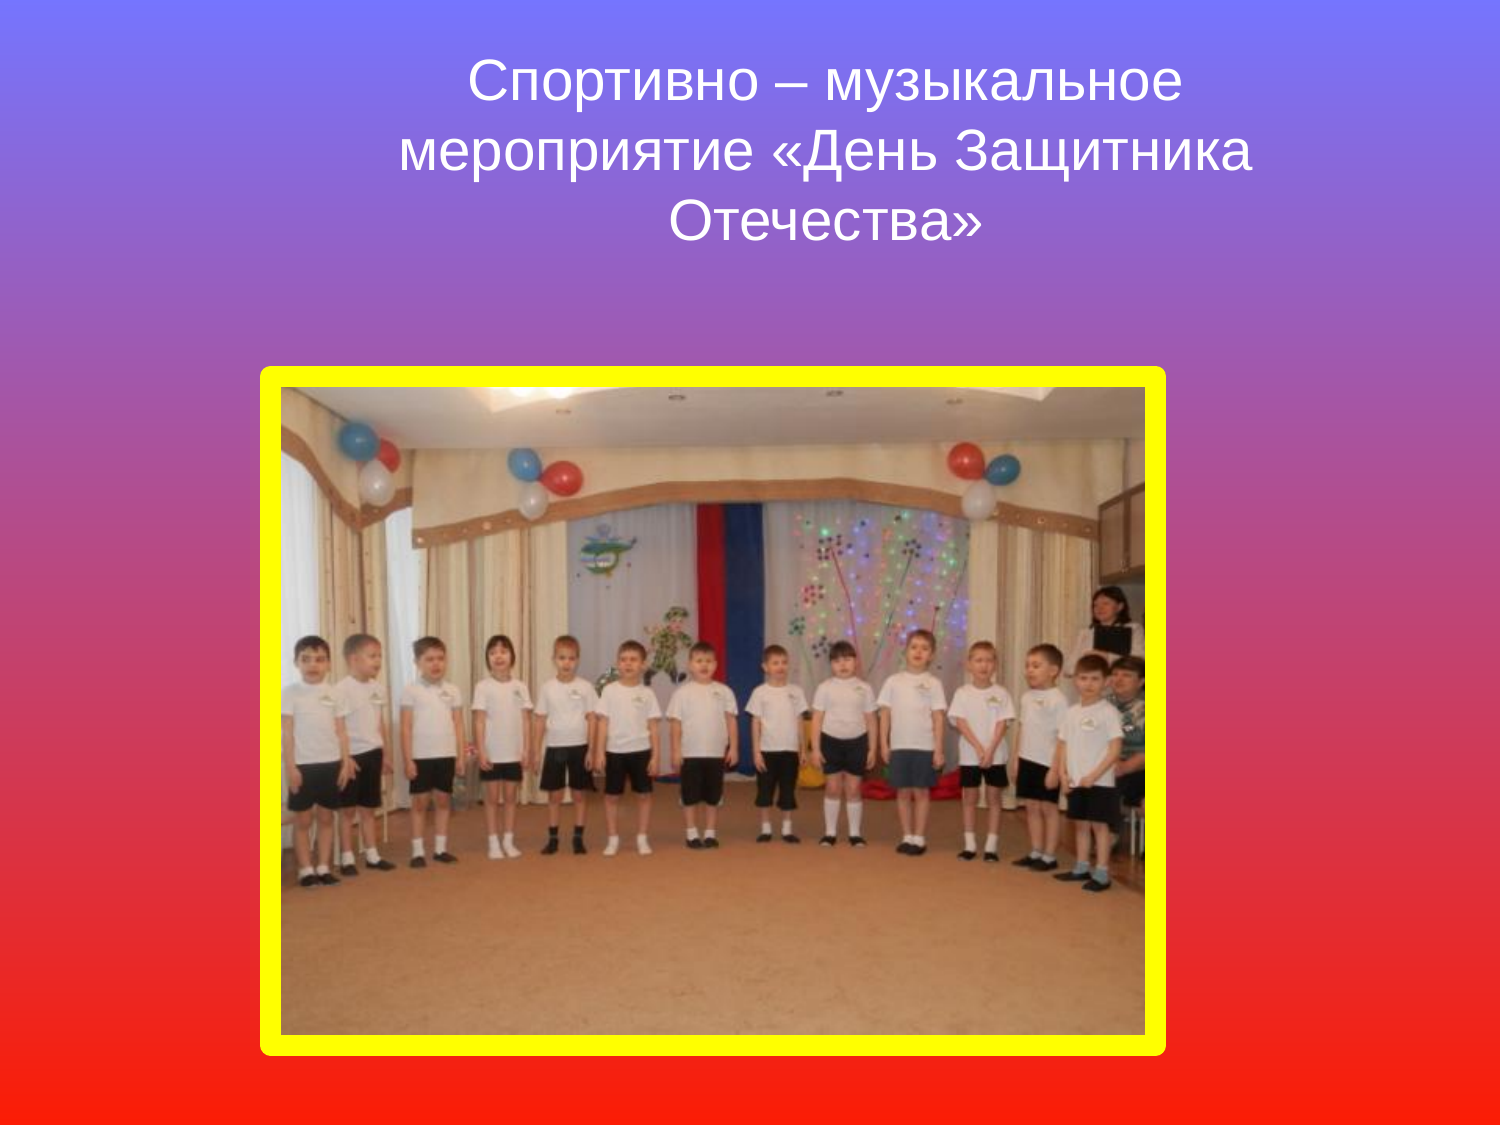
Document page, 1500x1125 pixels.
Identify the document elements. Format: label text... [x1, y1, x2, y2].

text_box Спортивно – музыкальное мероприятие «День Защитника Отечества» [281, 35, 1372, 260]
picture [280, 386, 1146, 1035]
